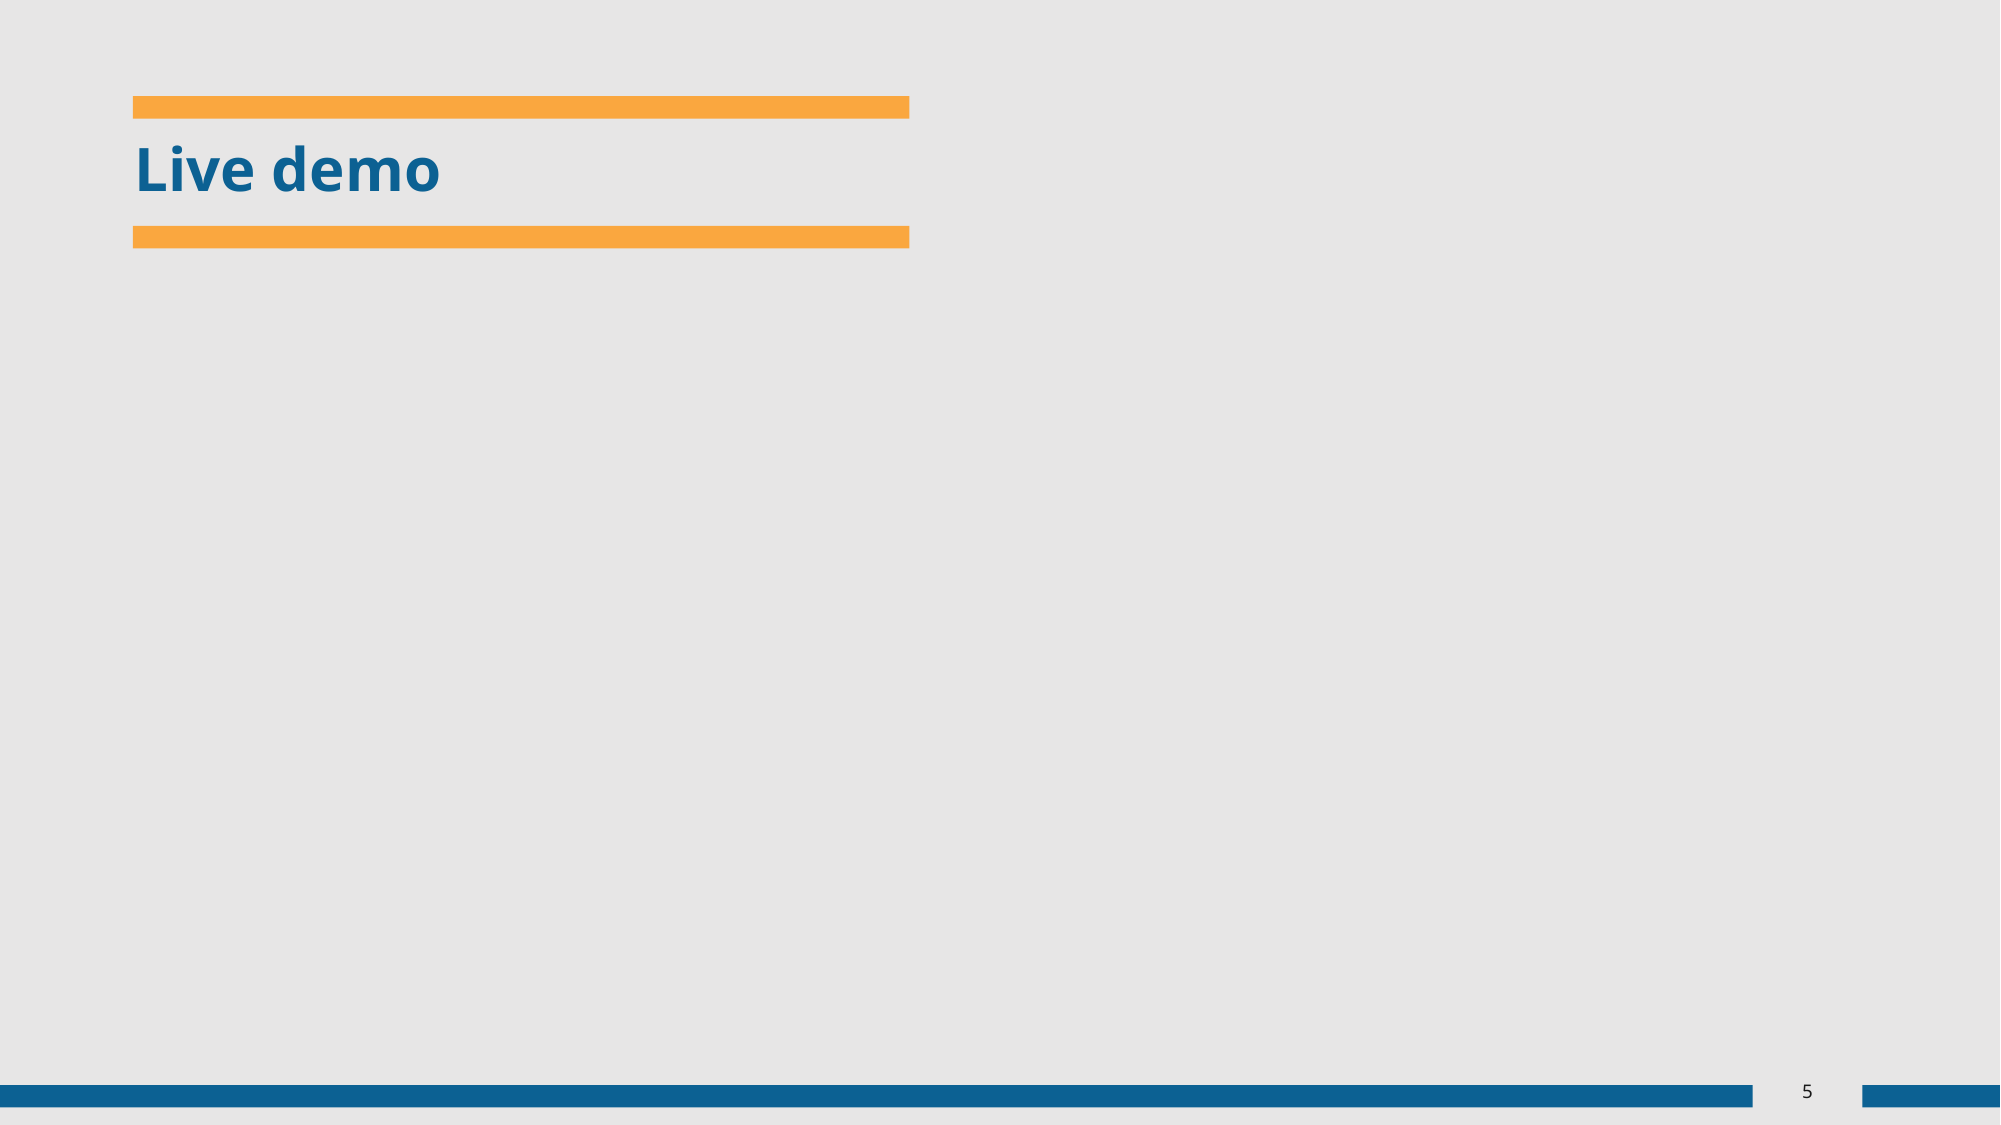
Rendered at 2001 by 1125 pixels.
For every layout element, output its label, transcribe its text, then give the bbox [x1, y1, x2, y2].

title Live demo [119, 132, 938, 213]
slide_number 5 [1752, 1072, 1863, 1116]
